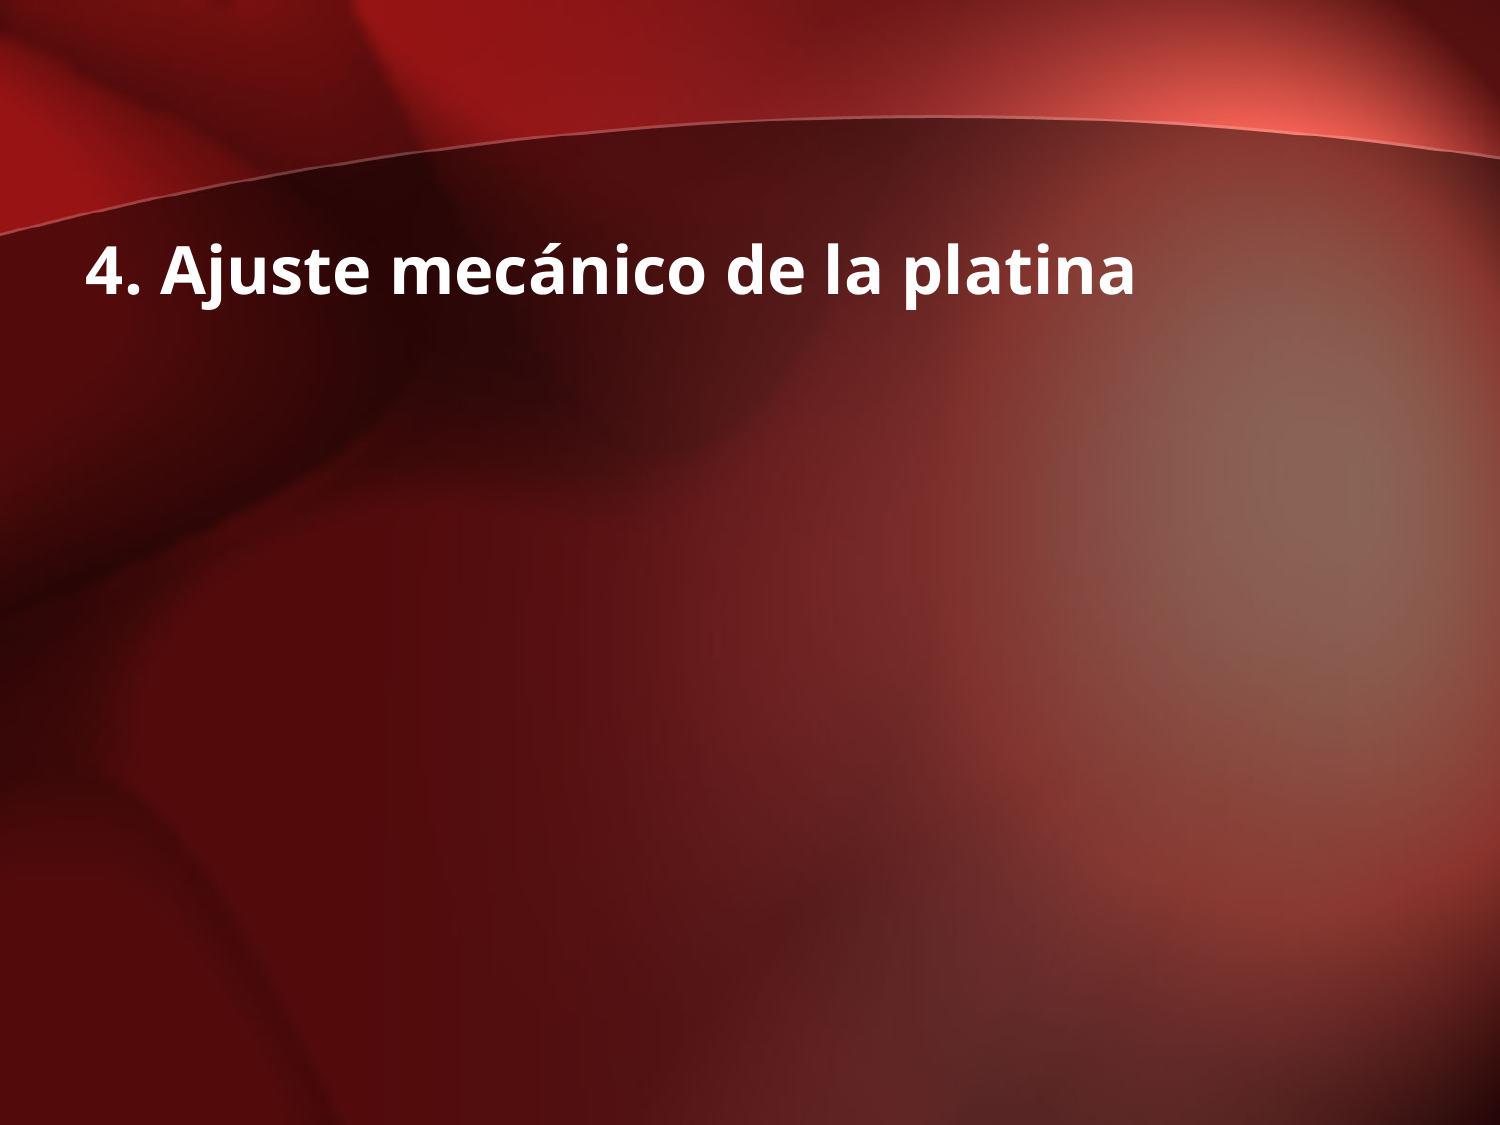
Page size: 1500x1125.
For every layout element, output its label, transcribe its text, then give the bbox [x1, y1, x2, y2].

list 4. Ajuste mecánico de la platina [37, 212, 1500, 1075]
picture [0, 0, 1500, 1125]
